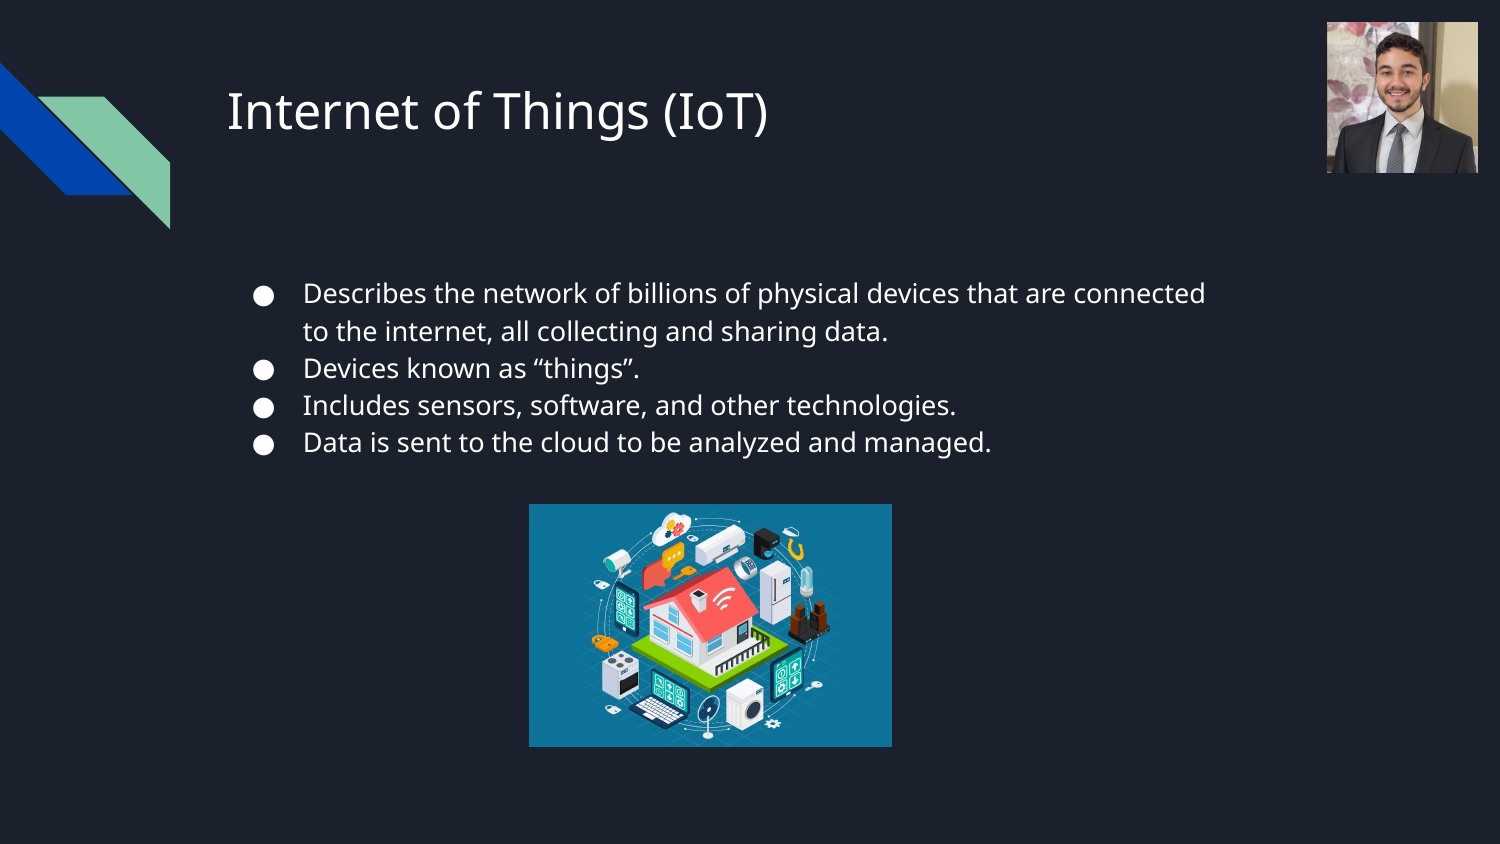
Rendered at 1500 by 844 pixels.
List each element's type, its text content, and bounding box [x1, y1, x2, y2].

picture [528, 504, 893, 747]
title Internet of Things (IoT) [212, 64, 1368, 215]
list Describes the network of billions of physical devices that are connected to the internet, all collecting and sharing data. Devices known as “things”. Includes sensors, software, and other technologies. Data is sent to the cloud to be analyzed and managed. [212, 257, 1249, 735]
picture [1327, 22, 1478, 173]
